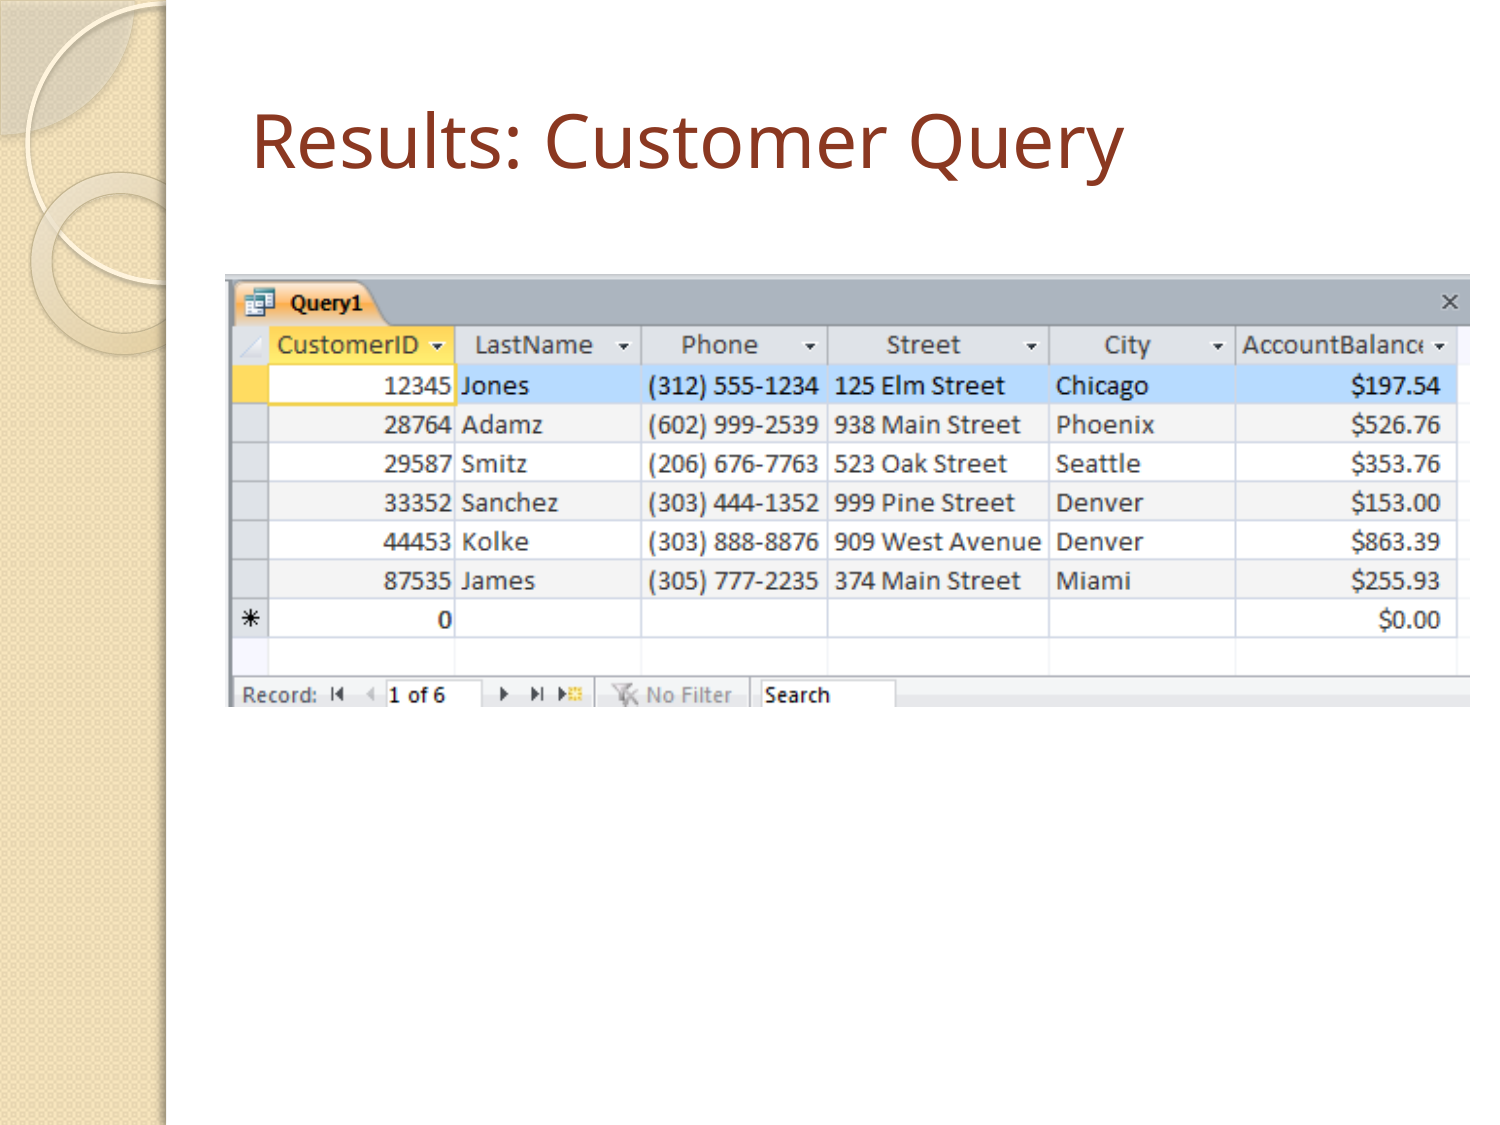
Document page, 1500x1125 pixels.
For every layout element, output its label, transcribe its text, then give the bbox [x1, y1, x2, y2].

title Results: Customer Query [235, 45, 1466, 233]
picture [224, 274, 1471, 707]
